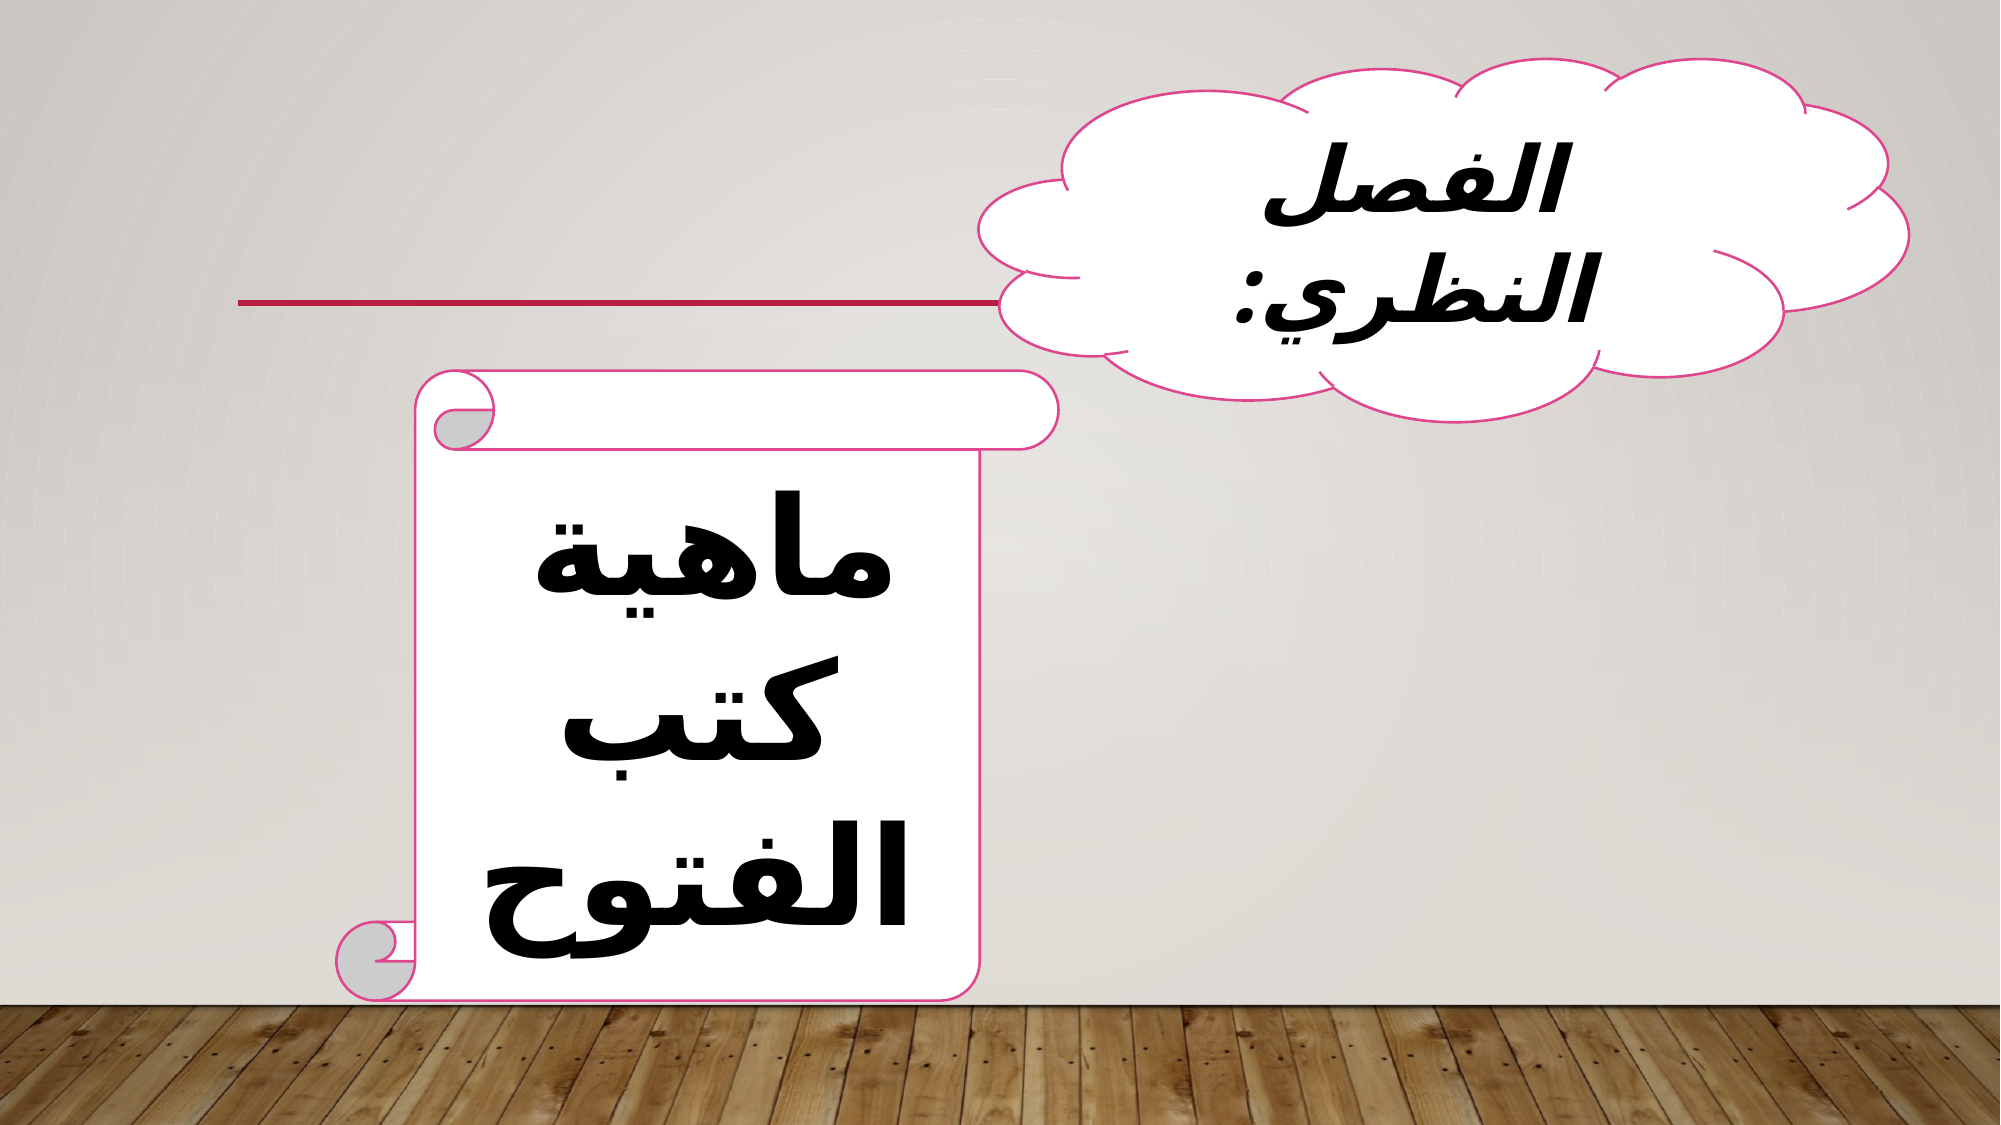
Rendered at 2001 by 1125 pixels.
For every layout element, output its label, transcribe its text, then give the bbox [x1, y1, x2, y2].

text_box الفصل النظري: [977, 57, 1911, 424]
title [0, 0, 2000, 1125]
text_box ماهية كتب الفتوح [335, 369, 1060, 1002]
